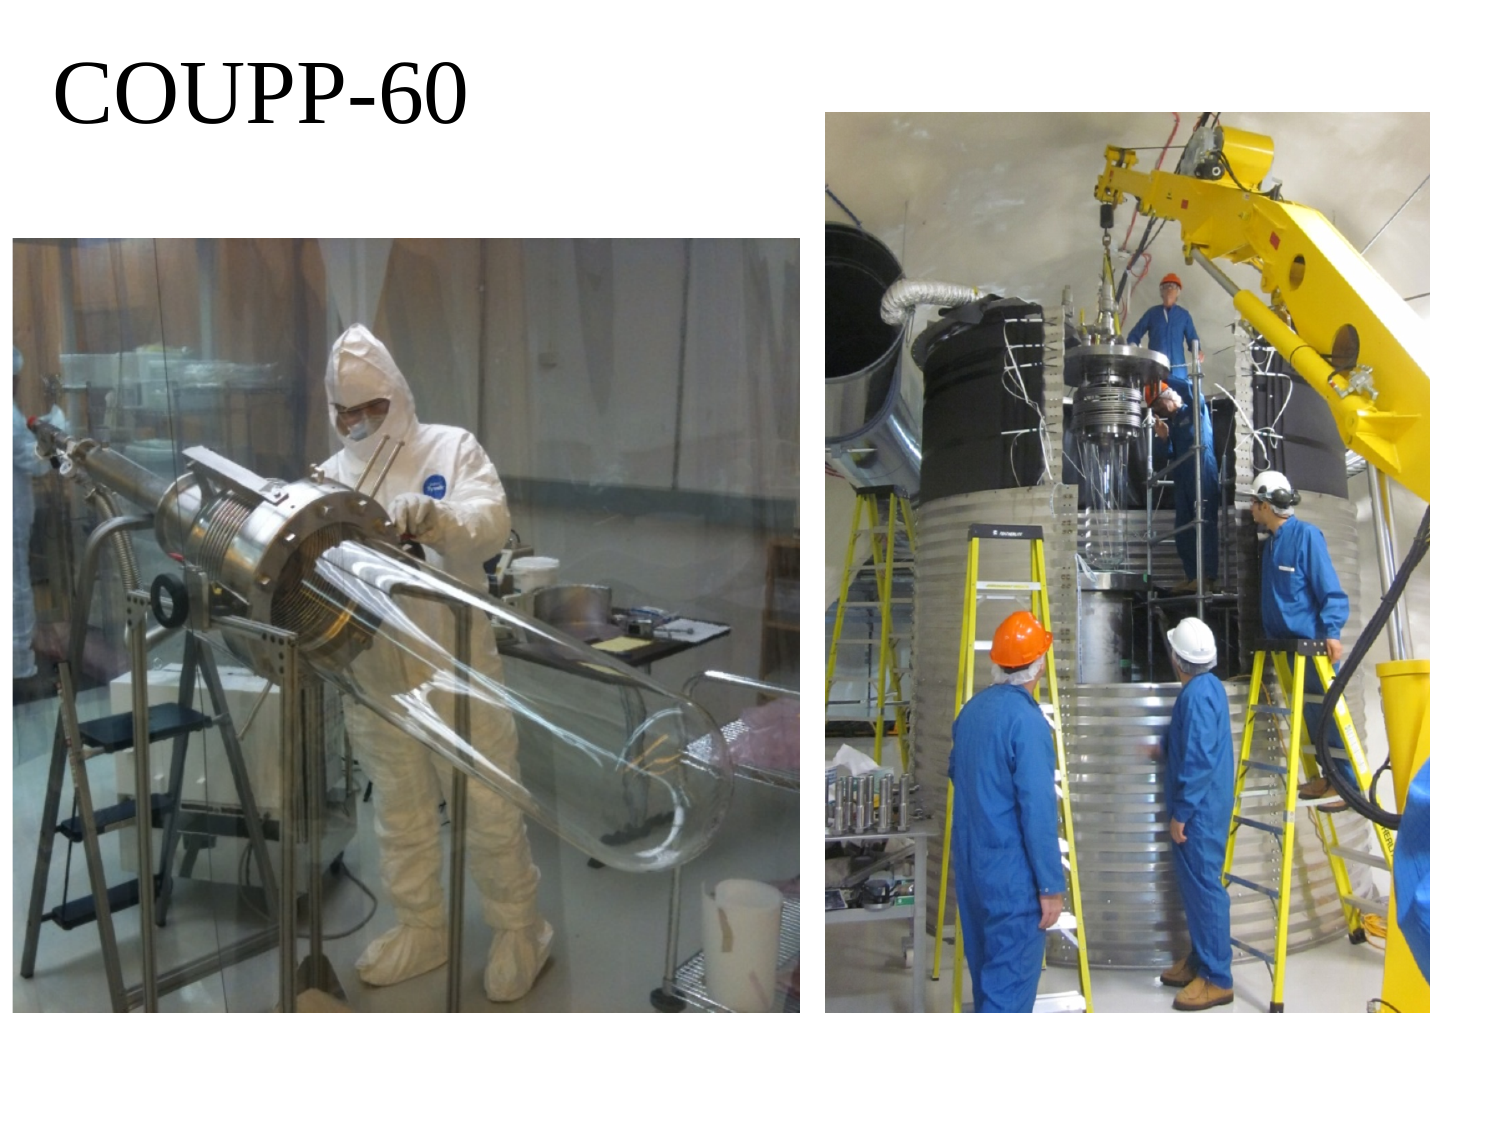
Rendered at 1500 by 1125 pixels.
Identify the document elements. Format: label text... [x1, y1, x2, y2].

title COUPP-60 [37, 37, 750, 225]
picture [12, 112, 1500, 1013]
